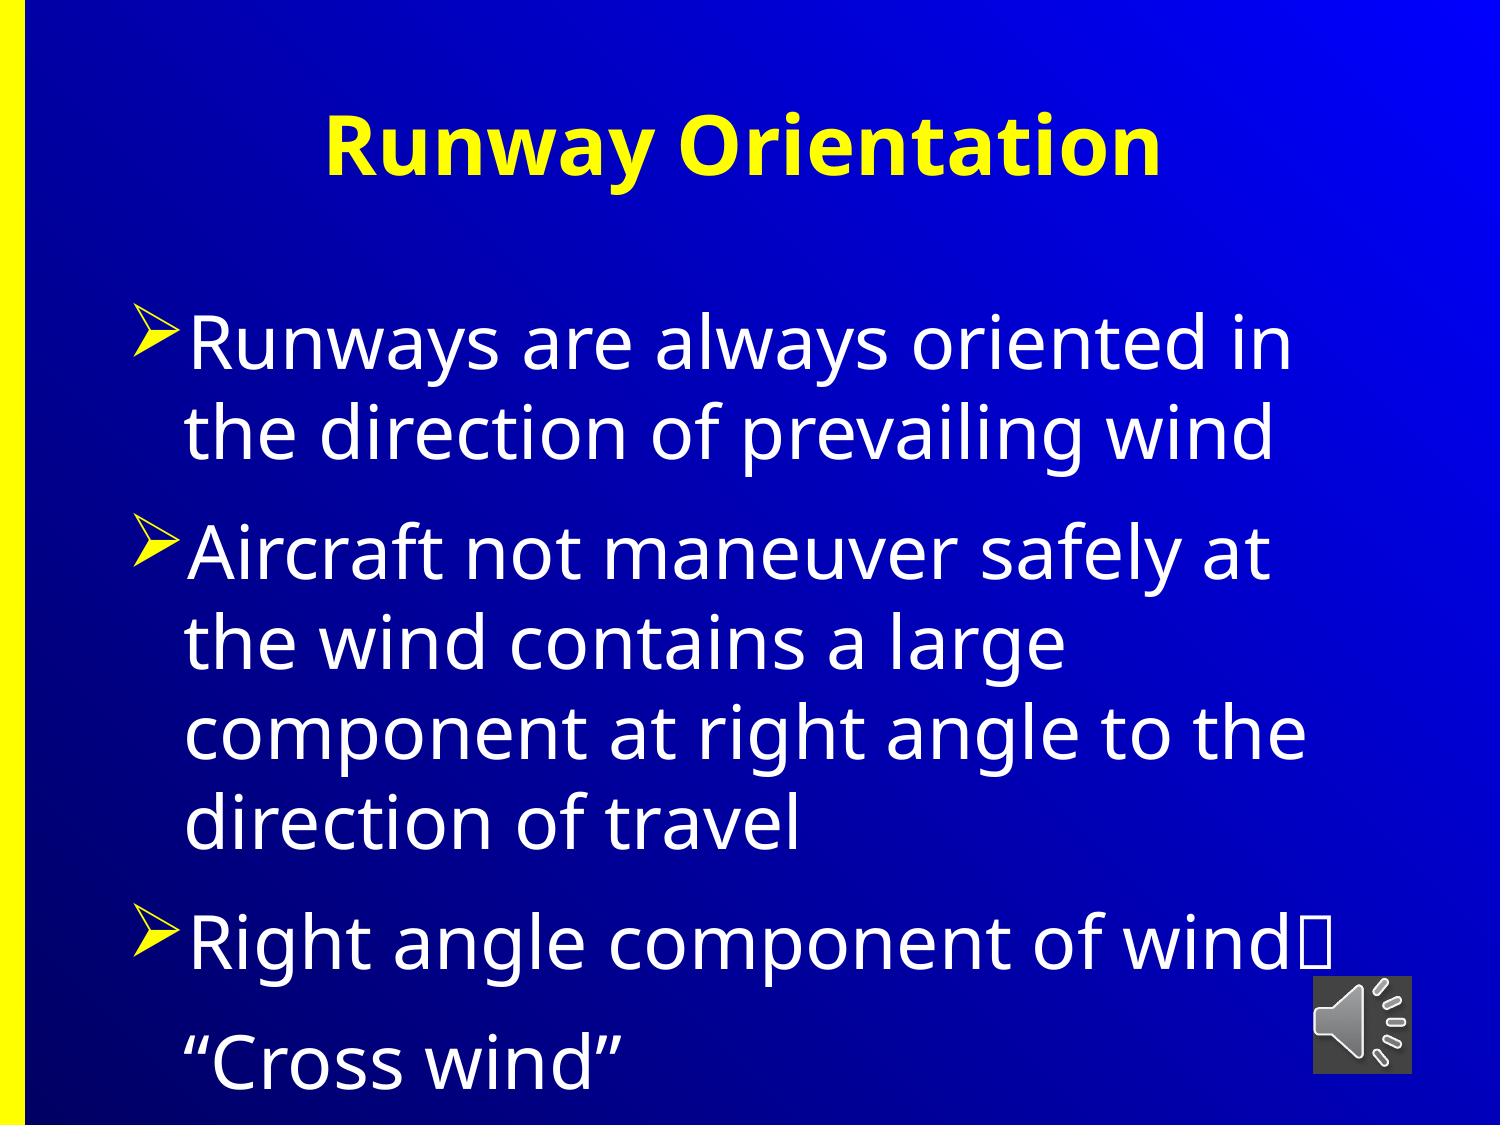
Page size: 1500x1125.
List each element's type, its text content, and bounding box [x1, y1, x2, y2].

picture [1312, 974, 1413, 1076]
list Runways are always oriented in the direction of prevailing wind Aircraft not maneuver safely at the wind contains a large component at right angle to the direction of travel Right angle component of wind “Cross wind” [112, 287, 1388, 1125]
title Runway Orientation [112, 75, 1375, 200]
